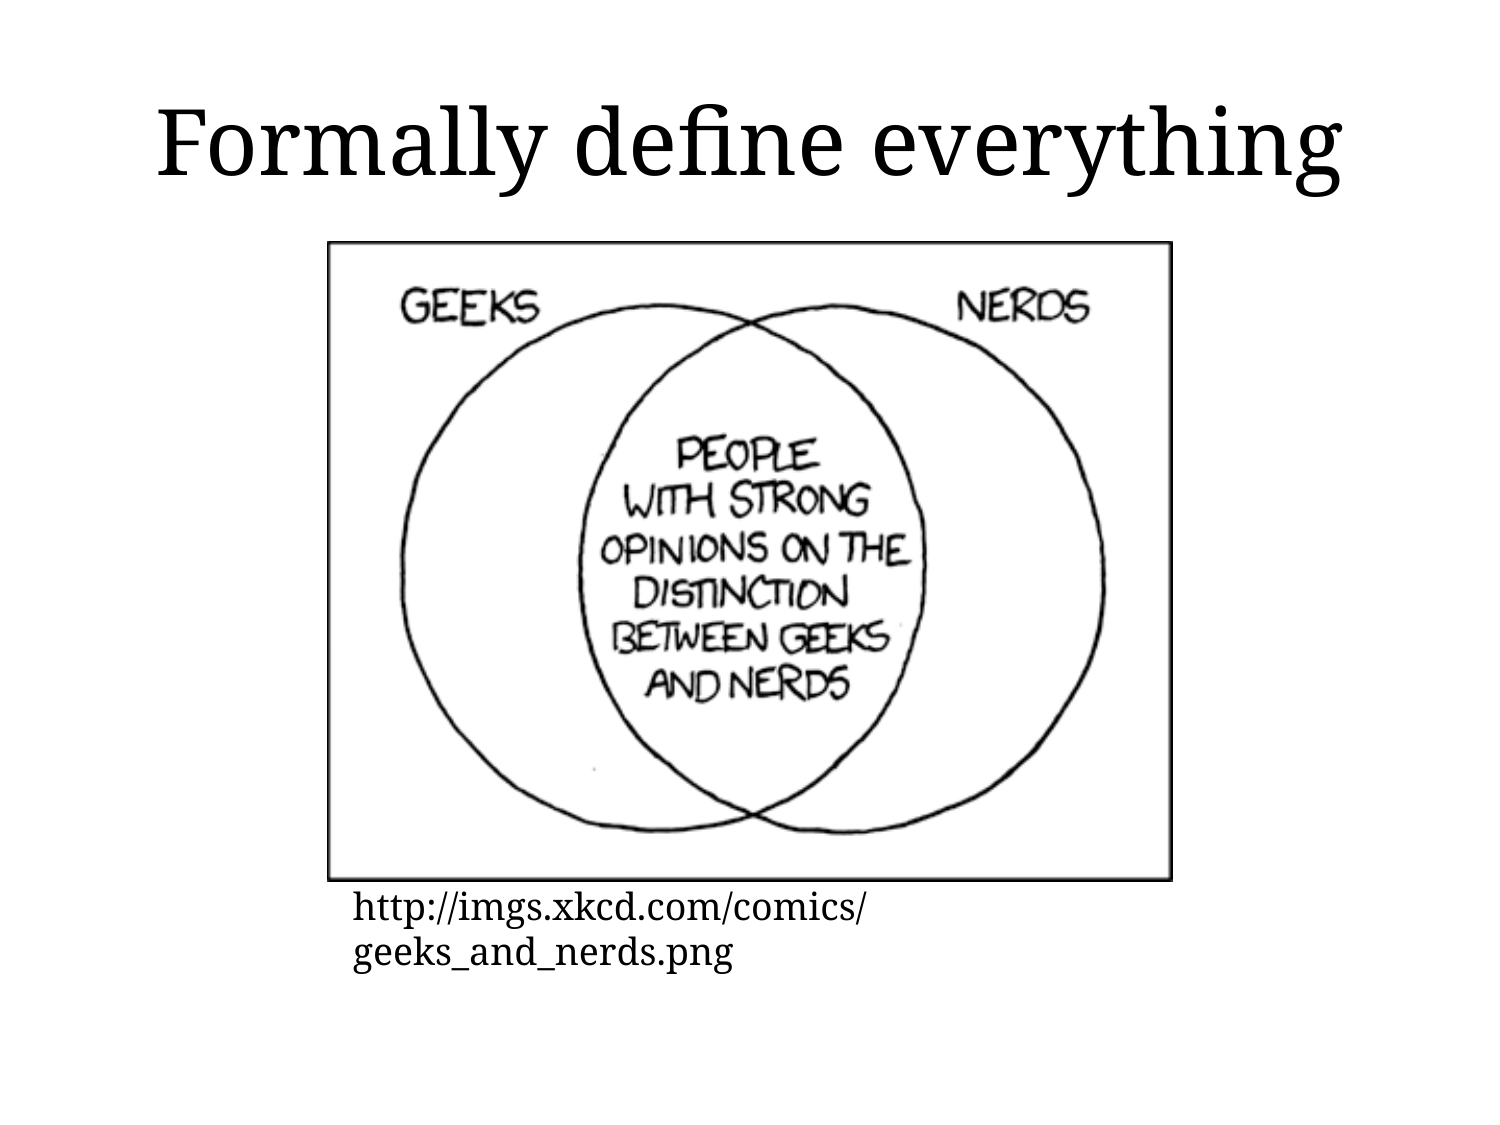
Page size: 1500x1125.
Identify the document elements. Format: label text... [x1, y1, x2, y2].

text_box http://imgs.xkcd.com/comics/geeks_and_nerds.png [338, 875, 1250, 981]
picture [326, 241, 1174, 882]
title Formally define everything [75, 45, 1425, 233]
